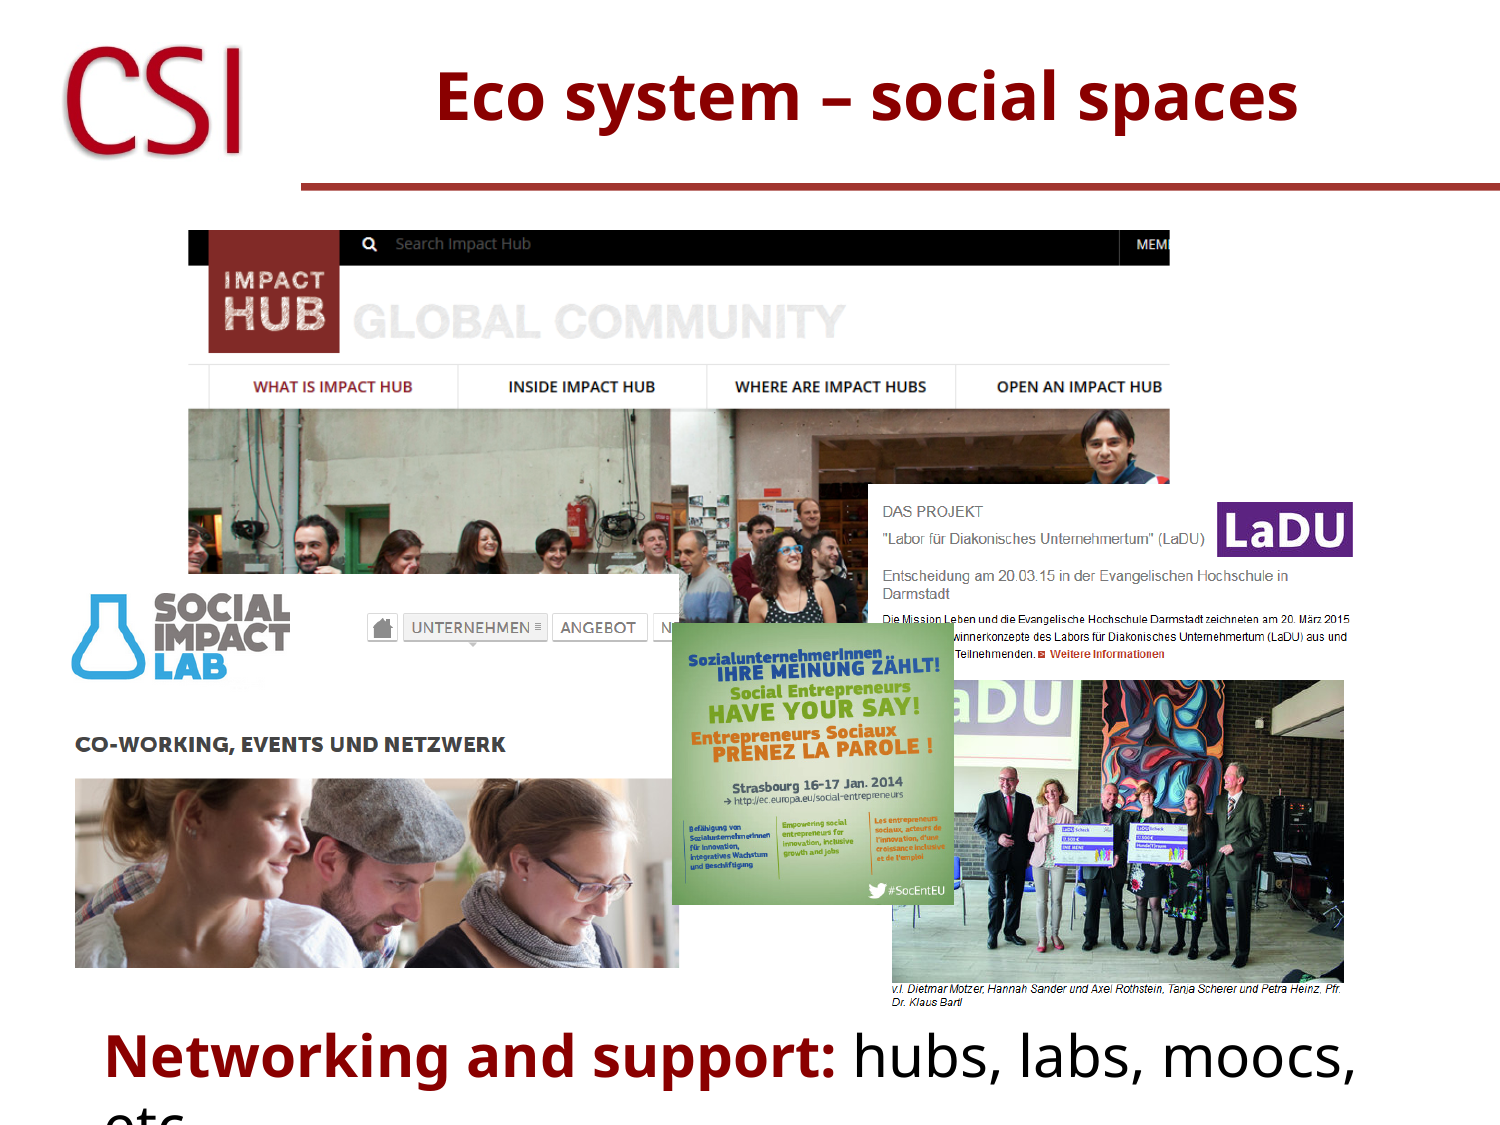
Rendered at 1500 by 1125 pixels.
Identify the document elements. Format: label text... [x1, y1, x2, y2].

title Eco system – social spaces [419, 0, 1500, 188]
picture [46, 229, 1361, 1012]
list Networking and support: hubs, labs, moocs, etc. [88, 1011, 1389, 1119]
picture [53, 42, 243, 162]
